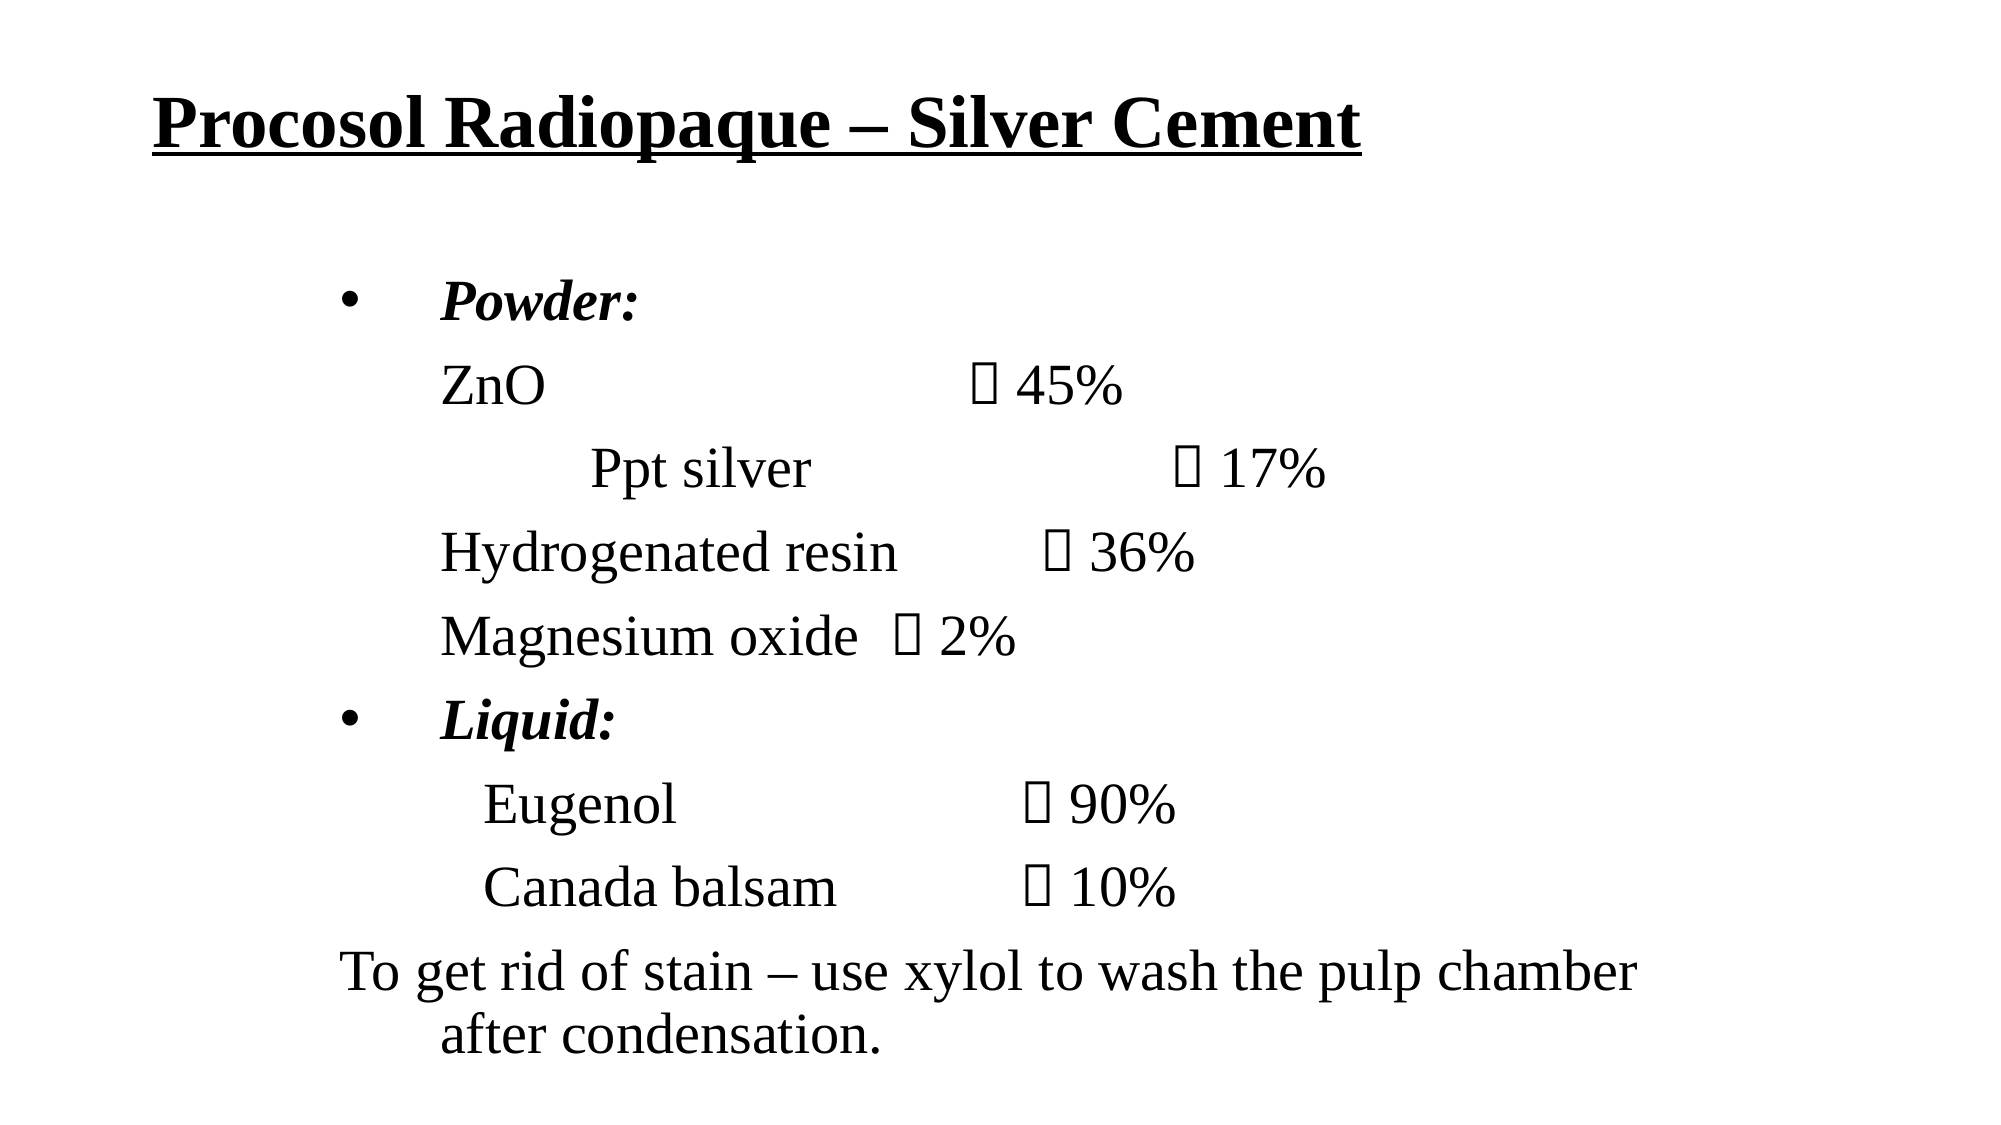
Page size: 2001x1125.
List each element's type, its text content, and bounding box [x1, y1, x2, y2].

title Procosol Radiopaque – Silver Cement [137, 59, 1863, 278]
list Powder: ZnO  45% Ppt silver  17% Hydrogenated resin  36% Magnesium oxide  2% Liquid: Eugenol  90% Canada balsam  10% To get rid of stain – use xylol to wash the pulp chamber after condensation. [324, 262, 1675, 1125]
